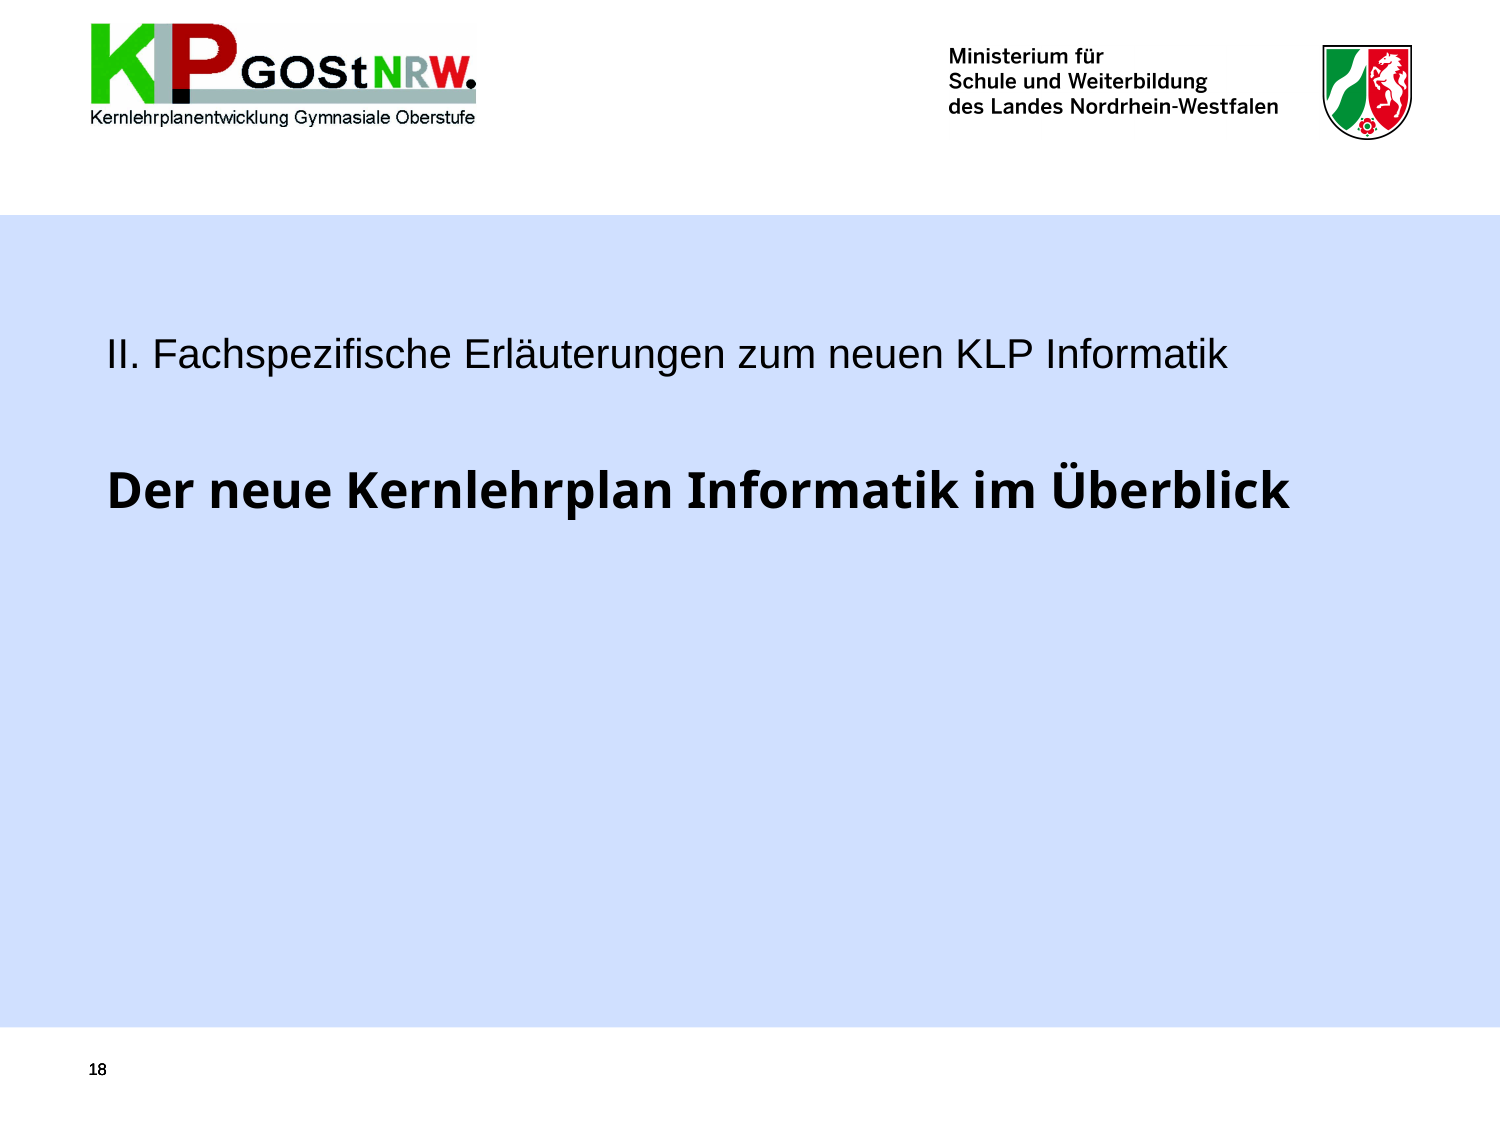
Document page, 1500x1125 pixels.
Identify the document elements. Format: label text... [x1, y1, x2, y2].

picture [90, 23, 477, 127]
picture [949, 45, 1412, 140]
text_box 18 [88, 1058, 136, 1115]
list II. Fachspezifische Erläuterungen zum neuen KLP Informatik [106, 278, 1382, 377]
title Der neue Kernlehrplan Informatik im Überblick [106, 458, 1382, 649]
